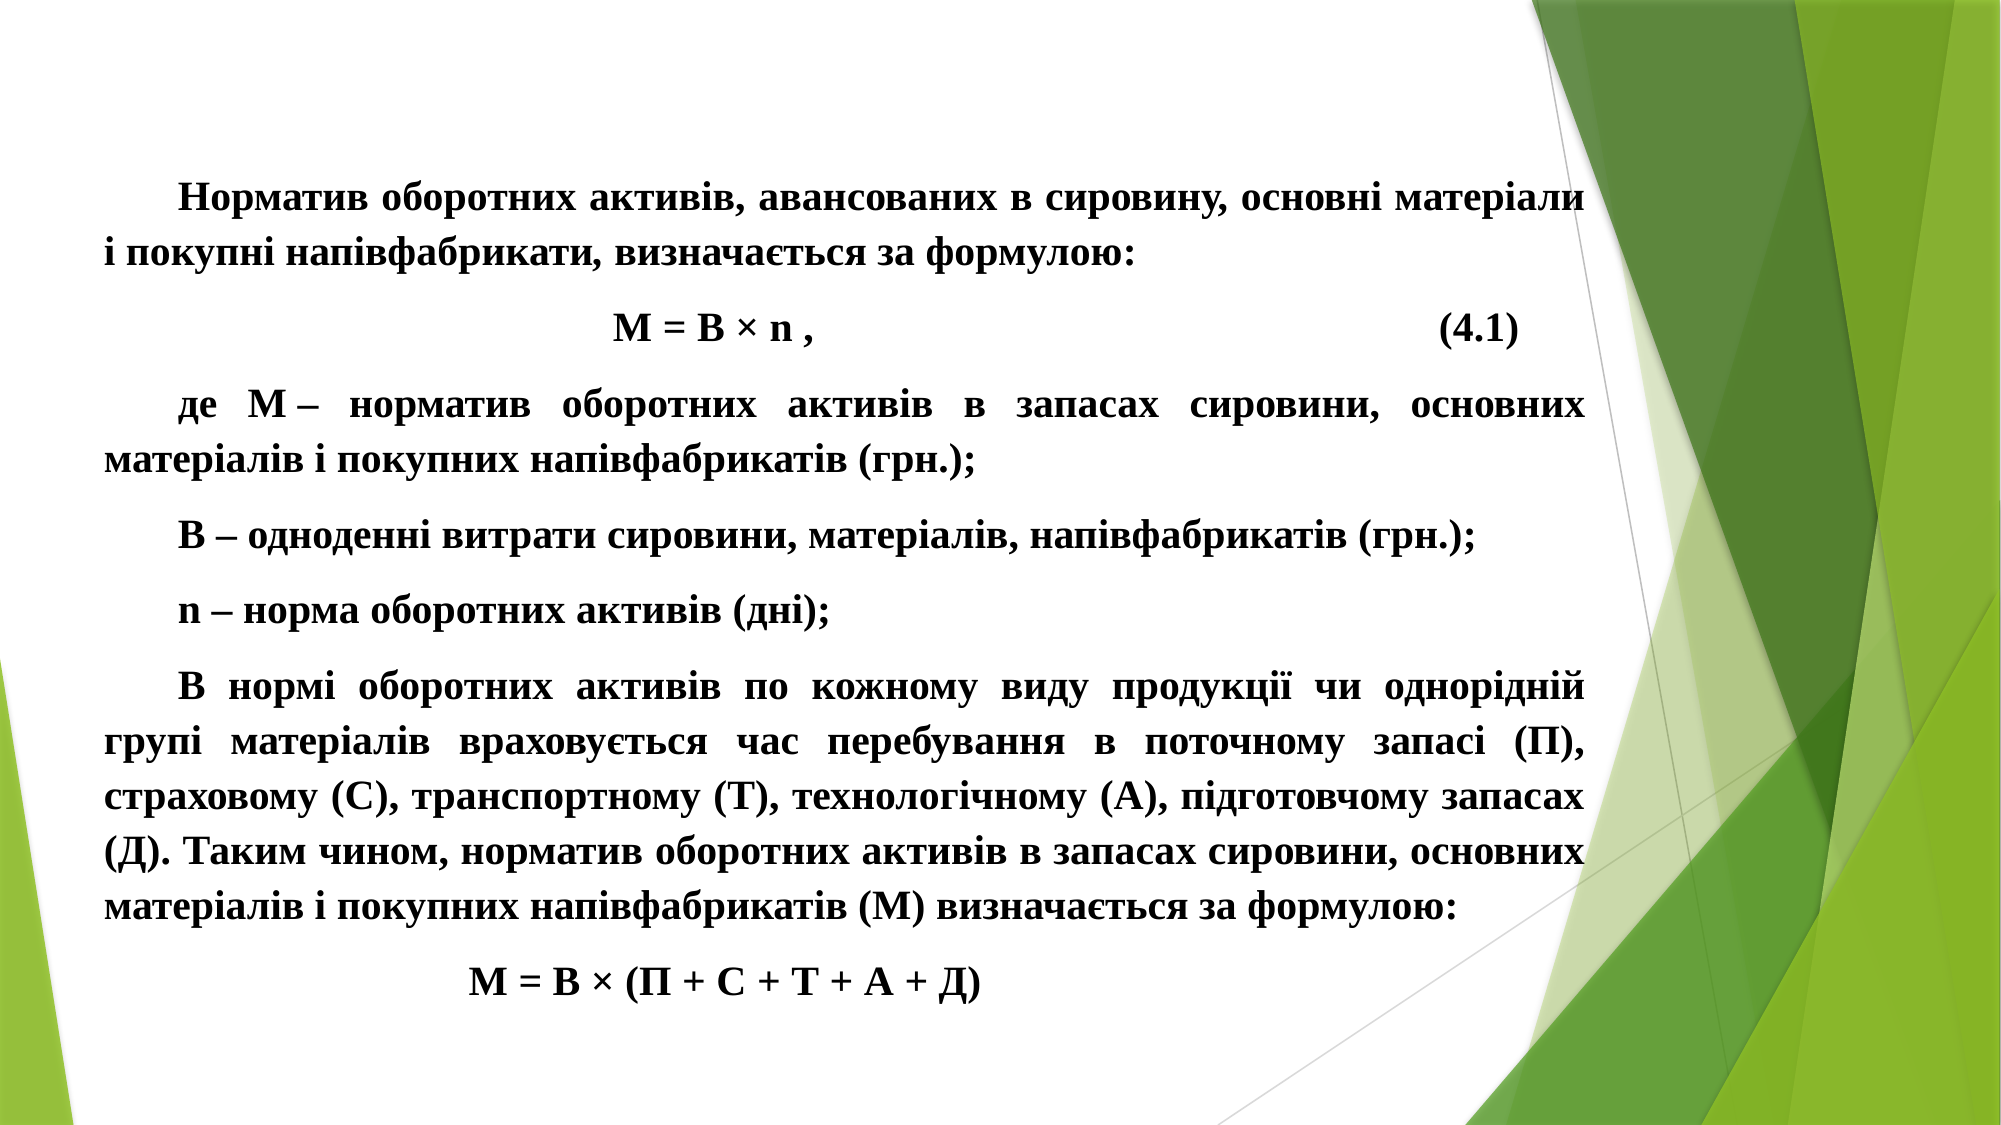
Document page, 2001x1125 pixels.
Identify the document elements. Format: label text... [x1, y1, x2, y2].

text_box Норматив оборотних активів, авансованих в сировину, основні матеріали і покупні напівфабрикати, визначається за формулою: М = В × n , (4.1) де М – норматив оборотних активів в запасах сировини, основних матеріалів і покупних напівфабрикатів (грн.); В – одноденні витрати сировини, матеріалів, напівфабрикатів (грн.); n – норма оборотних активів (дні); В нормі оборотних активів по кожному виду продукції чи однорідній групі матеріалів враховується час перебування в поточному запасі (П), страховому (С), транспортному (Т), технологічному (А), підготовчому запасах (Д). Таким чином, норматив оборотних активів в запасах сировини, основних матеріалів і покупних напівфабрикатів (М) визначається за формулою: М = В × (П + С + Т + А + Д) [89, 156, 1600, 1012]
